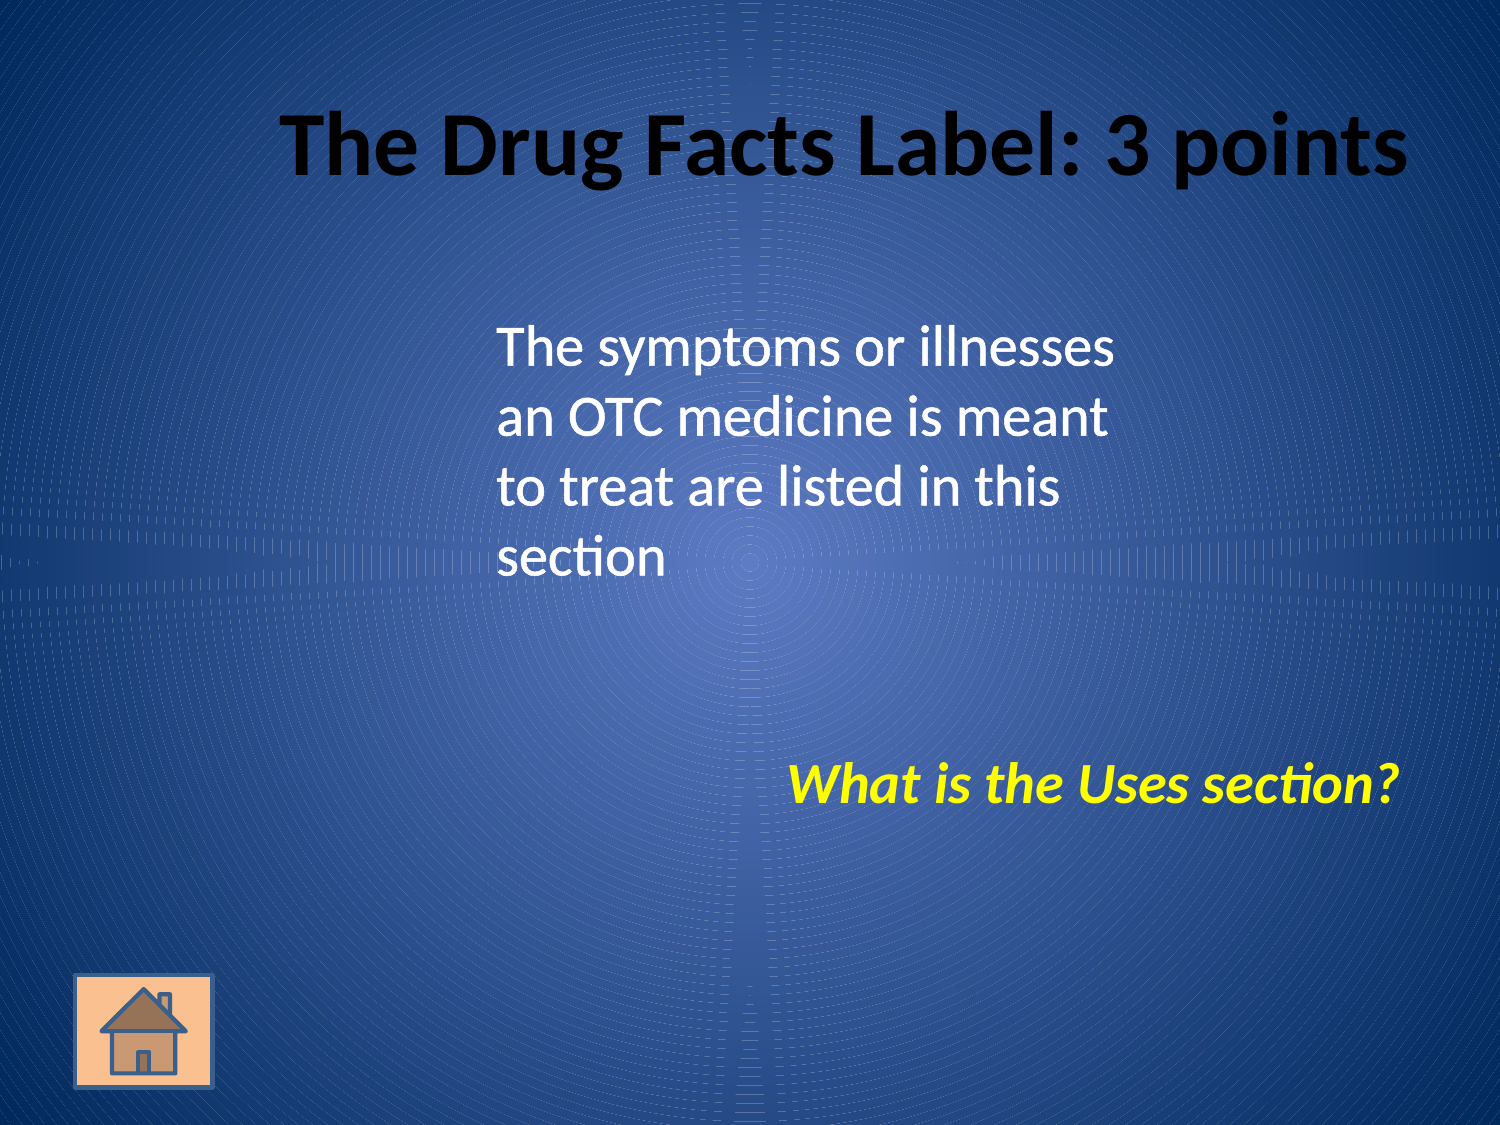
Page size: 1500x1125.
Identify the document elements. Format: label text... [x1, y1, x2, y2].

text_box [73, 973, 215, 1090]
title The Drug Facts Label: 3 points [74, 44, 1426, 233]
list What is the Uses section? [762, 737, 1426, 1006]
list The symptoms or illnesses an OTC medicine is meant to treat are listed in this section [424, 299, 1151, 701]
